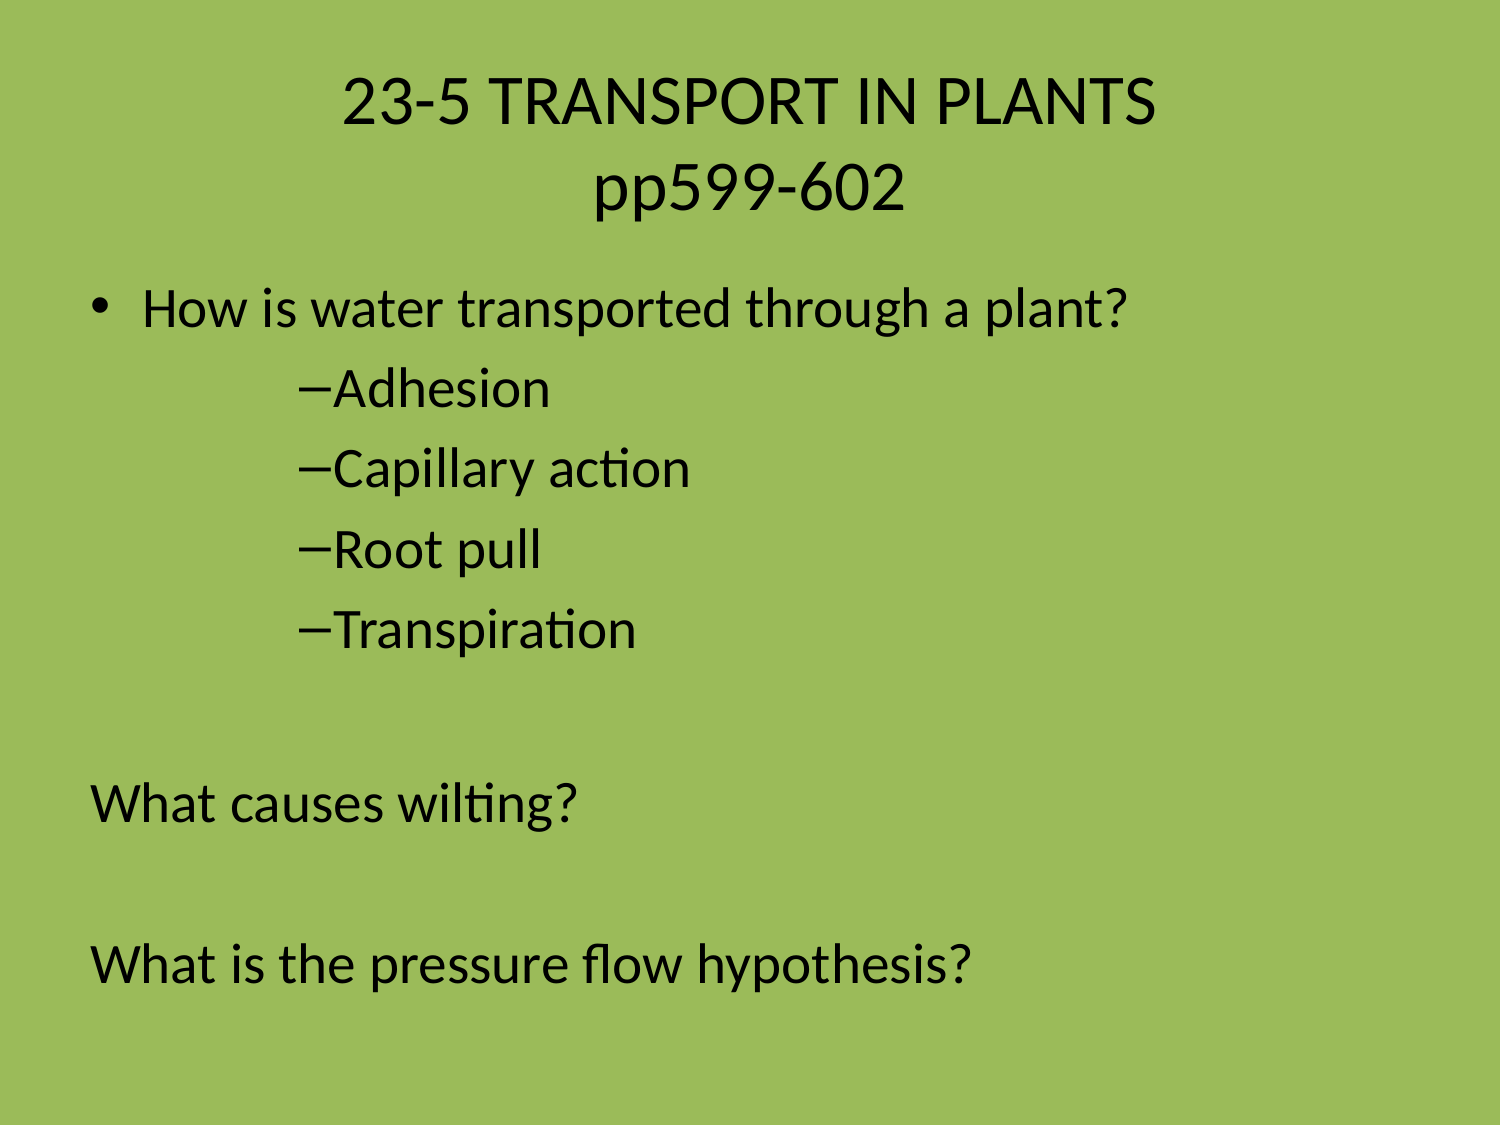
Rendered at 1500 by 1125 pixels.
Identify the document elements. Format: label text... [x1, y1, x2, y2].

title 23-5 TRANSPORT IN PLANTS pp599-602 [75, 45, 1425, 233]
list How is water transported through a plant? Adhesion Capillary action Root pull Transpiration What causes wilting? What is the pressure flow hypothesis? [75, 262, 1425, 1005]
